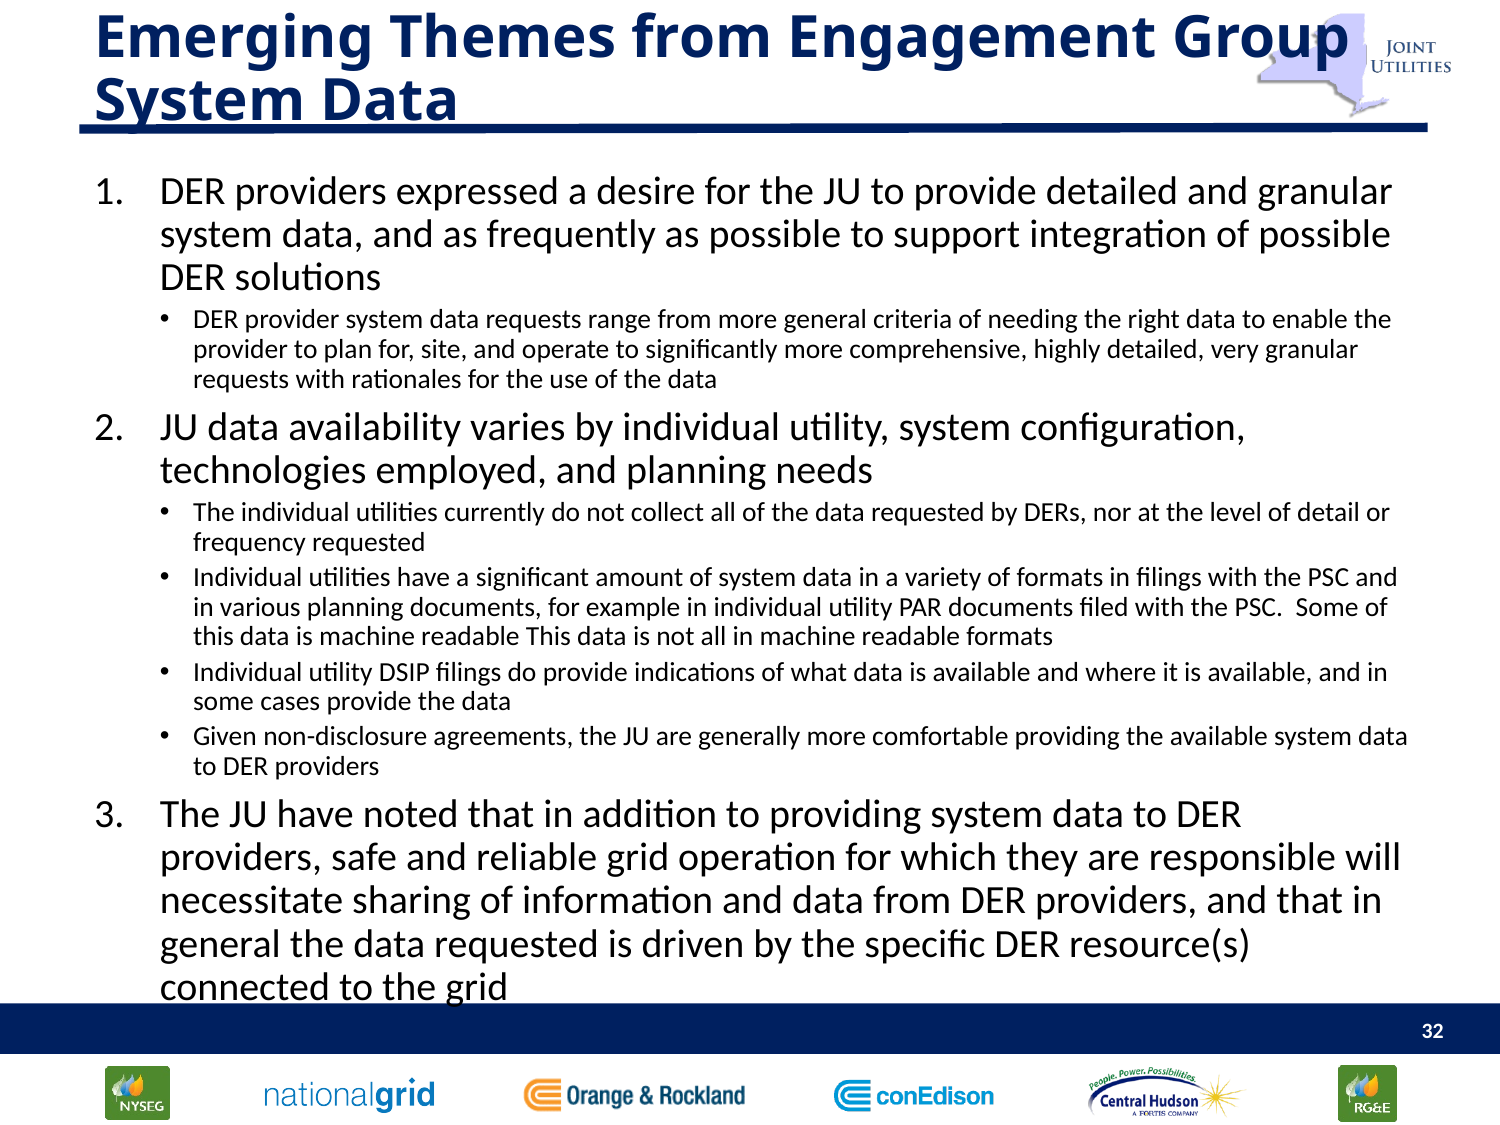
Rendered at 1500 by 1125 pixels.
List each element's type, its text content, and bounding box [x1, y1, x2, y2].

picture [832, 1078, 994, 1112]
picture [520, 1074, 749, 1116]
picture [1252, 10, 1461, 122]
picture [105, 1066, 170, 1120]
picture [1086, 1065, 1247, 1120]
text_box DER providers expressed a desire for the JU to provide detailed and granular system data, and as frequently as possible to support integration of possible DER solutions DER provider system data requests range from more general criteria of needing the right data to enable the provider to plan for, site, and operate to significantly more comprehensive, highly detailed, very granular requests with rationales for the use of the data JU data availability varies by individual utility, system configuration, technologies employed, and planning needs The individual utilities currently do not collect all of the data requested by DERs, nor at the level of detail or frequency requested Individual utilities have a significant amount of system data in a variety of formats in filings with the PSC and in various planning documents, for example in individual utility PAR documents filed with the PSC. Some of this data is machine readable This data is not all in machine readable formats Individual utility DSIP filings do provide indications of what data is available and where it is available, and in some cases provide the data Given non-disclosure agreements, the JU are generally more comfortable providing the available system data to DER providers The JU have noted that in addition to providing system data to DER providers, safe and reliable grid operation for which they are responsible will necessitate sharing of information and data from DER providers, and that in general the data requested is driven by the specific DER resource(s) connected to the grid [79, 162, 1428, 1018]
picture [262, 1074, 437, 1116]
picture [1338, 1065, 1397, 1122]
title Emerging Themes from Engagement Group System Data [79, 19, 1428, 121]
